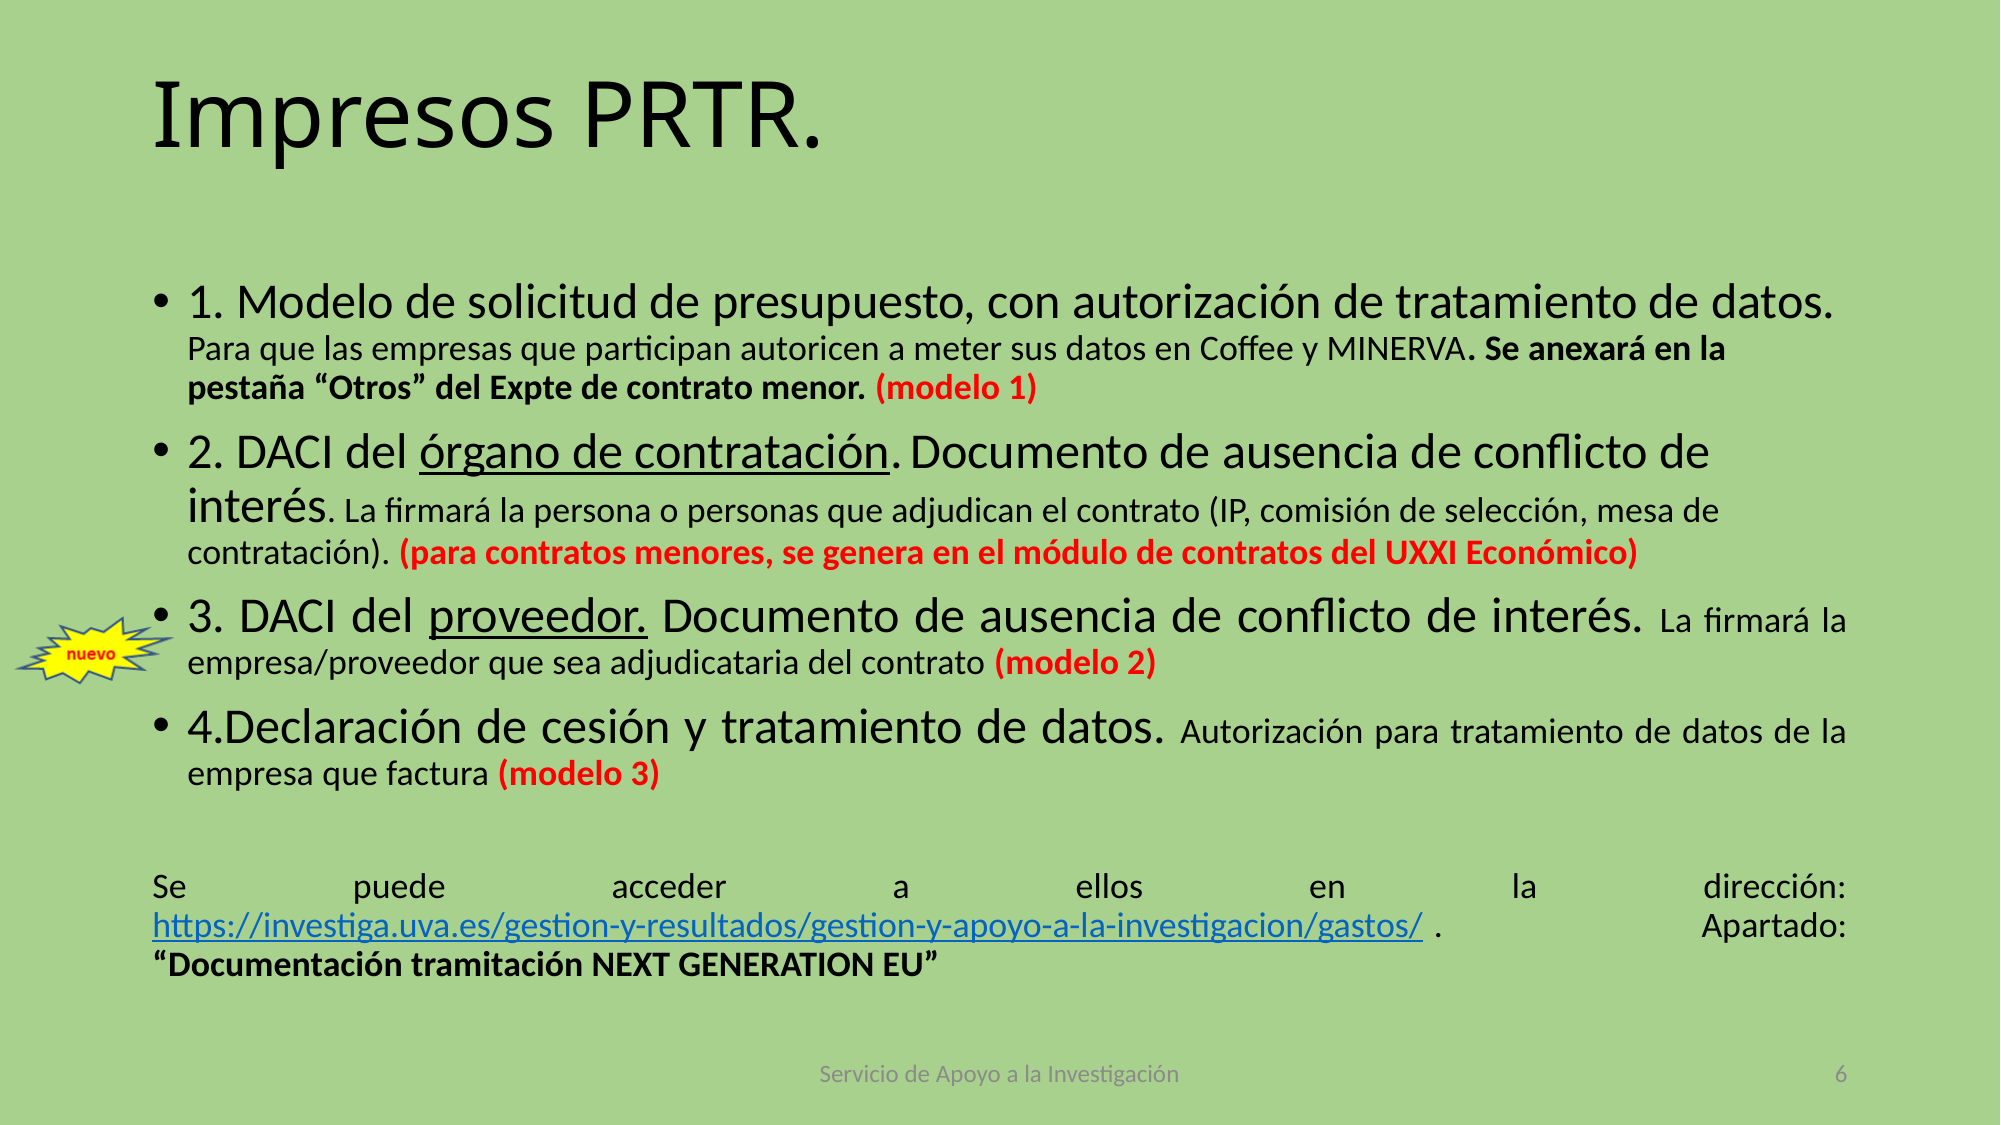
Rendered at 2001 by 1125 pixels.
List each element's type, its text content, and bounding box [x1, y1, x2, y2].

title Impresos PRTR. [137, 59, 1863, 175]
footer Servicio de Apoyo a la Investigación [662, 1042, 1338, 1103]
slide_number 6 [1412, 1042, 1863, 1103]
picture [13, 616, 175, 685]
list 1. Modelo de solicitud de presupuesto, con autorización de tratamiento de datos. Para que las empresas que participan autoricen a meter sus datos en Coffee y MINERVA. Se anexará en la pestaña “Otros” del Expte de contrato menor. (modelo 1) 2. DACI del órgano de contratación. Documento de ausencia de conflicto de interés. La firmará la persona o personas que adjudican el contrato (IP, comisión de selección, mesa de contratación). (para contratos menores, se genera en el módulo de contratos del UXXI Económico) 3. DACI del proveedor. Documento de ausencia de conflicto de interés. La firmará la empresa/proveedor que sea adjudicataria del contrato (modelo 2) 4.Declaración de cesión y tratamiento de datos. Autorización para tratamiento de datos de la empresa que factura (modelo 3) Se puede acceder a ellos en la dirección: https://investiga.uva.es/gestion-y-resultados/gestion-y-apoyo-a-la-investigacion/gastos/. Apartado: “Documentación tramitación NEXT GENERATION EU” [137, 268, 1863, 1014]
